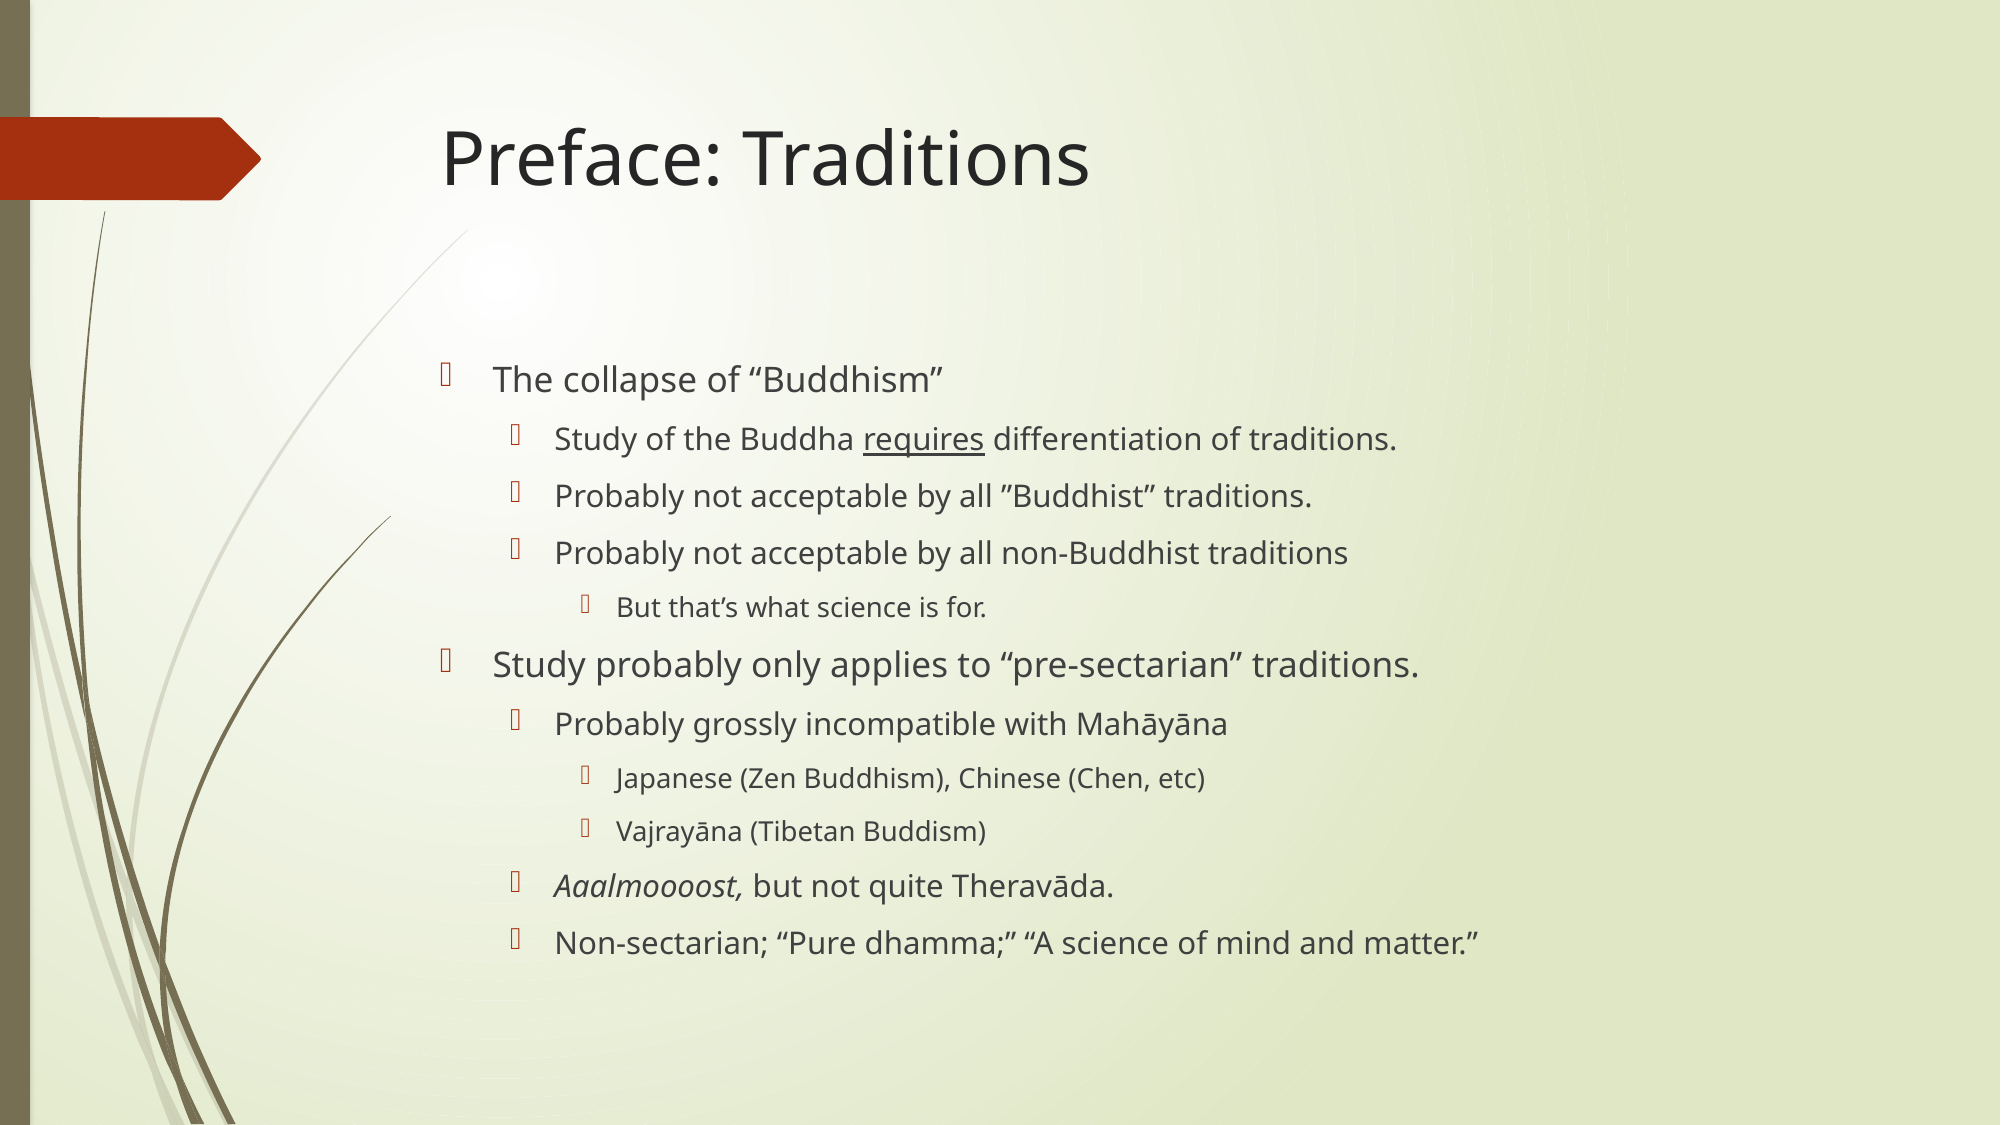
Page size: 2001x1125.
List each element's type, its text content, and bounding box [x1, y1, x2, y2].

list The collapse of “Buddhism” Study of the Buddha requires differentiation of traditions. Probably not acceptable by all ”Buddhist” traditions. Probably not acceptable by all non-Buddhist traditions But that’s what science is for. Study probably only applies to “pre-sectarian” traditions. Probably grossly incompatible with Mahāyāna Japanese (Zen Buddhism), Chinese (Chen, etc) Vajrayāna (Tibetan Buddism) Aaalmoooost, but not quite Theravāda. Non-sectarian; “Pure dhamma;” “A science of mind and matter.” [424, 350, 1888, 970]
title Preface: Traditions [425, 102, 1888, 313]
